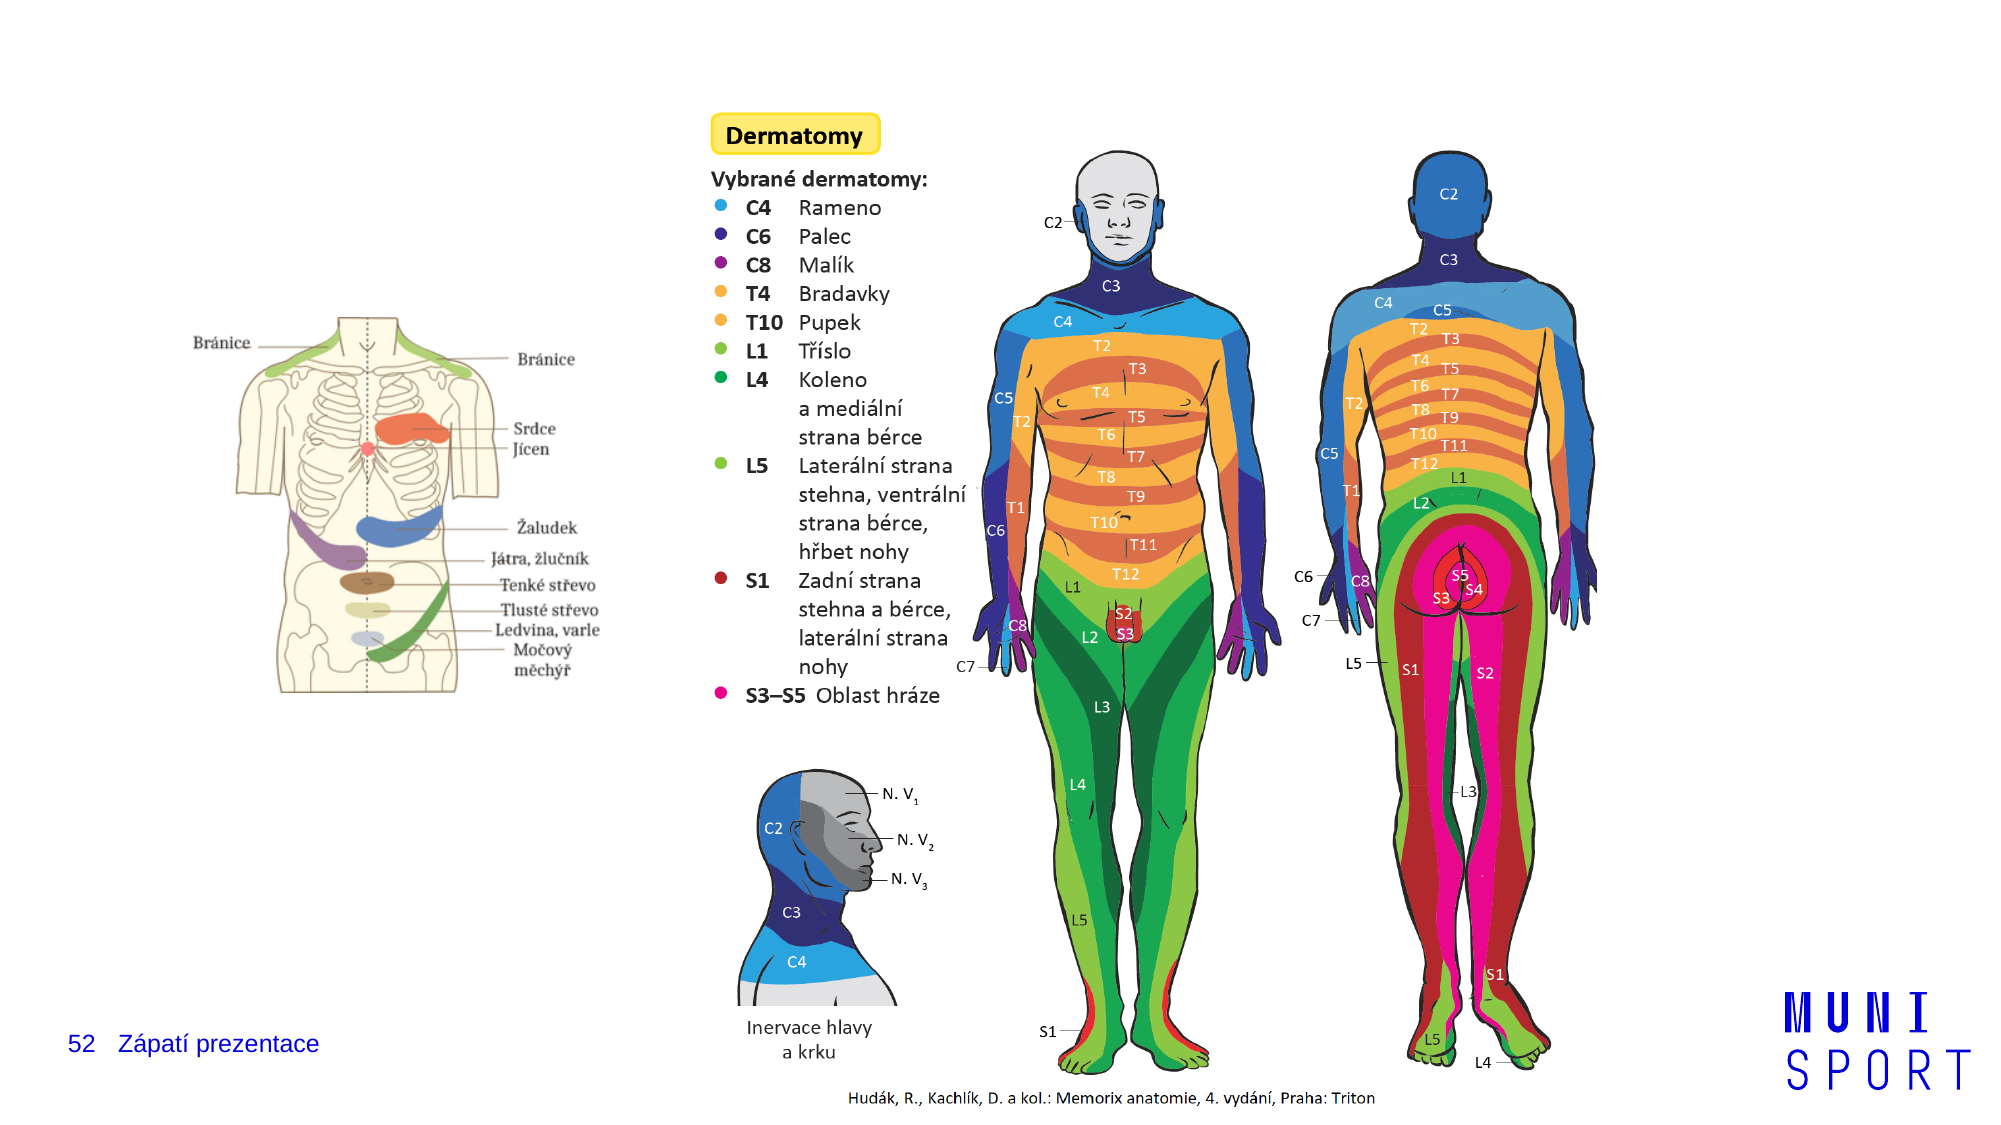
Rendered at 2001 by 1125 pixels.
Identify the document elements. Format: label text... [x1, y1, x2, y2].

picture [654, 100, 1612, 1117]
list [176, 316, 601, 693]
footer Zápatí prezentace [118, 1021, 649, 1063]
slide_number 52 [67, 1021, 110, 1063]
